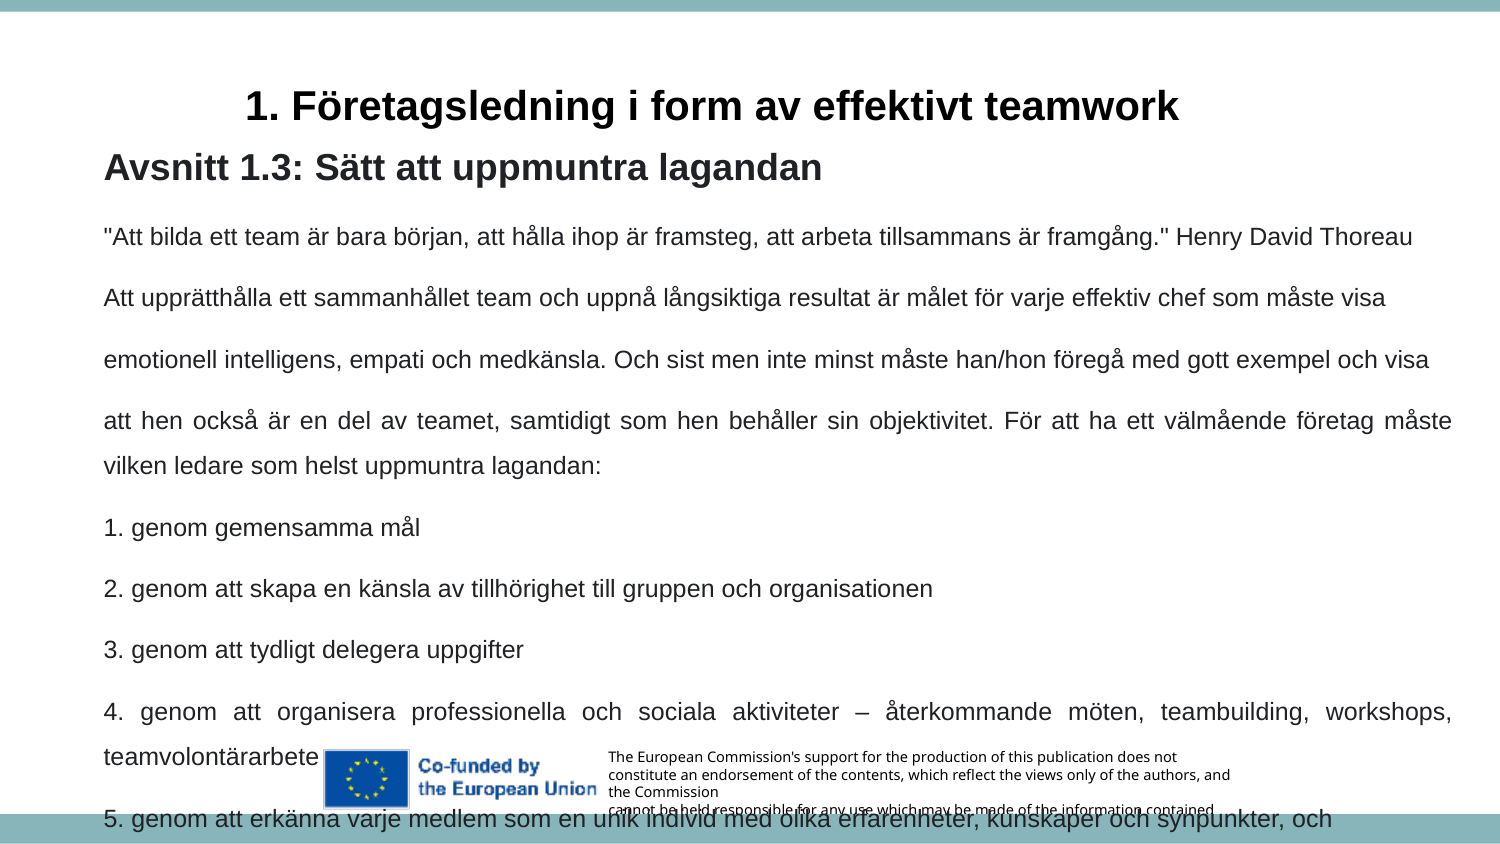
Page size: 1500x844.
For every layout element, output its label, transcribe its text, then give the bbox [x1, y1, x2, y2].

text_box Avsnitt 1.3: Sätt att uppmuntra lagandan "Att bilda ett team är bara början, att hålla ihop är framsteg, att arbeta tillsammans är framgång." Henry David Thoreau Att upprätthålla ett sammanhållet team och uppnå långsiktiga resultat är målet för varje effektiv chef som måste visa emotionell intelligens, empati och medkänsla. Och sist men inte minst måste han/hon föregå med gott exempel och visa att hen också är en del av teamet, samtidigt som hen behåller sin objektivitet. För att ha ett välmående företag måste vilken ledare som helst uppmuntra lagandan: 1. genom gemensamma mål 2. genom att skapa en känsla av tillhörighet till gruppen och organisationen 3. genom att tydligt delegera uppgifter 4. genom att organisera professionella och sociala aktiviteter – återkommande möten, teambuilding, workshops, teamvolontärarbete 5. genom att erkänna varje medlem som en unik individ med olika erfarenheter, kunskaper och synpunkter, och uppmuntra kreativitet och innovation. [88, 132, 1471, 844]
text_box 1. Företagsledning i form av effektivt teamwork [230, 67, 1376, 132]
